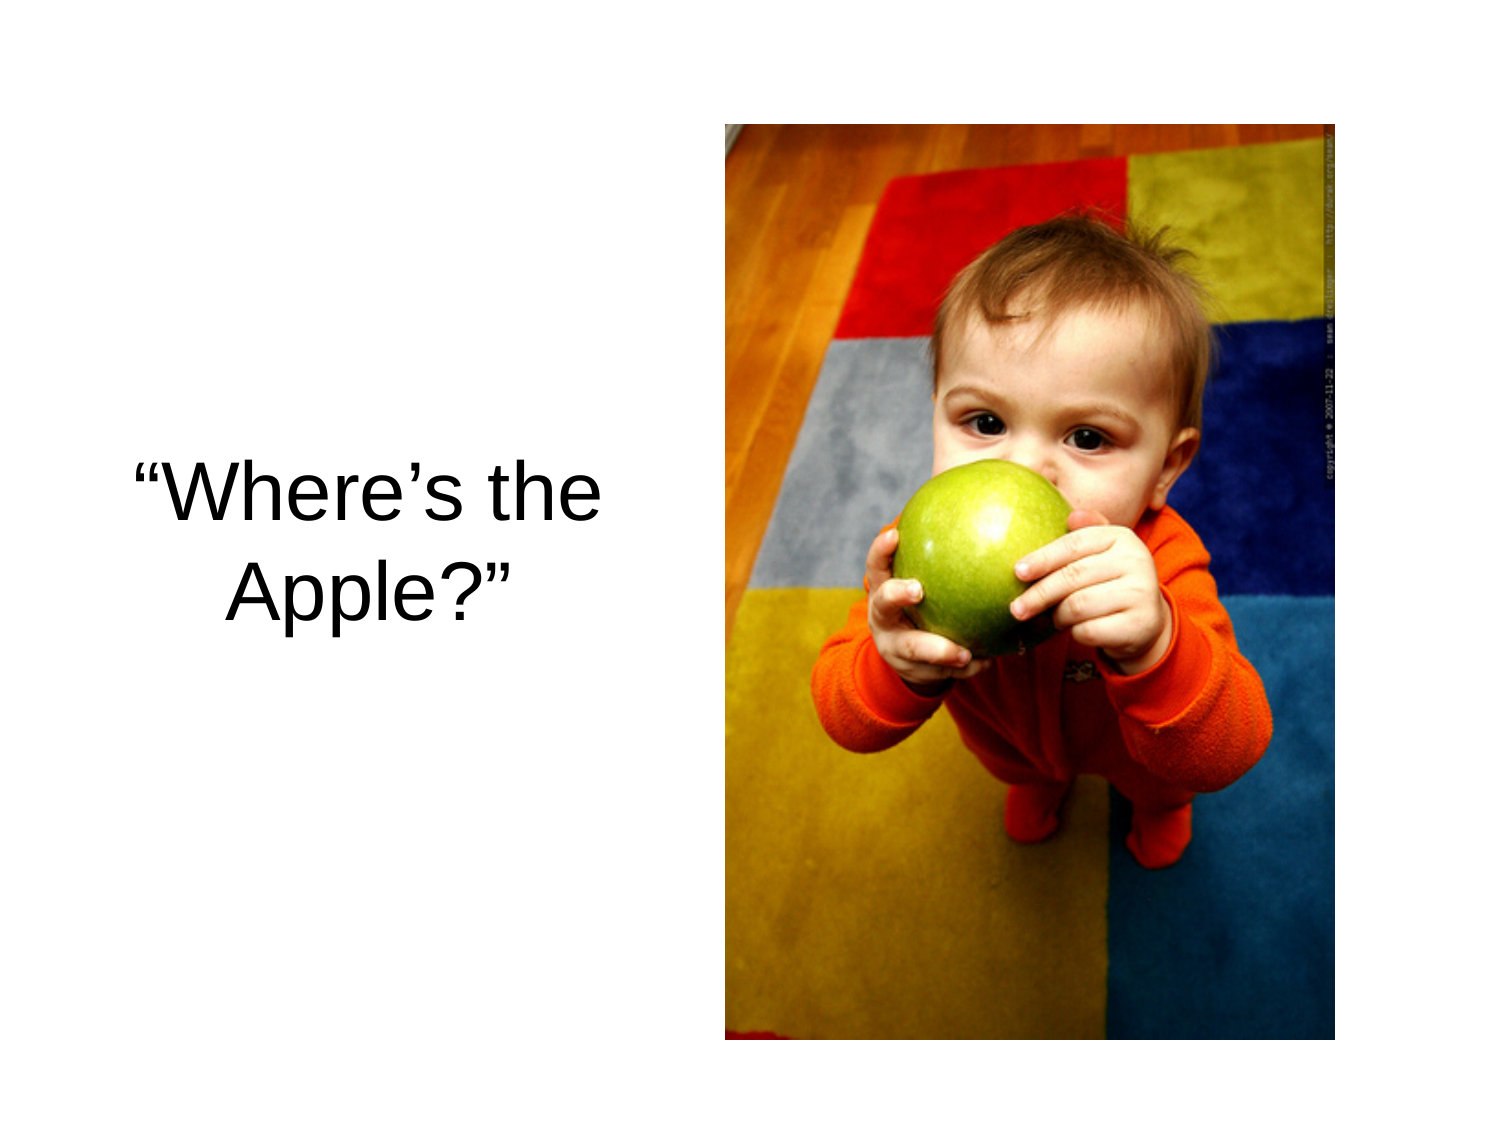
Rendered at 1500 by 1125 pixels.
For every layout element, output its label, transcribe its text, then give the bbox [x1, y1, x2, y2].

title “Where’s the Apple?” [75, 75, 663, 1000]
picture [724, 124, 1335, 1041]
